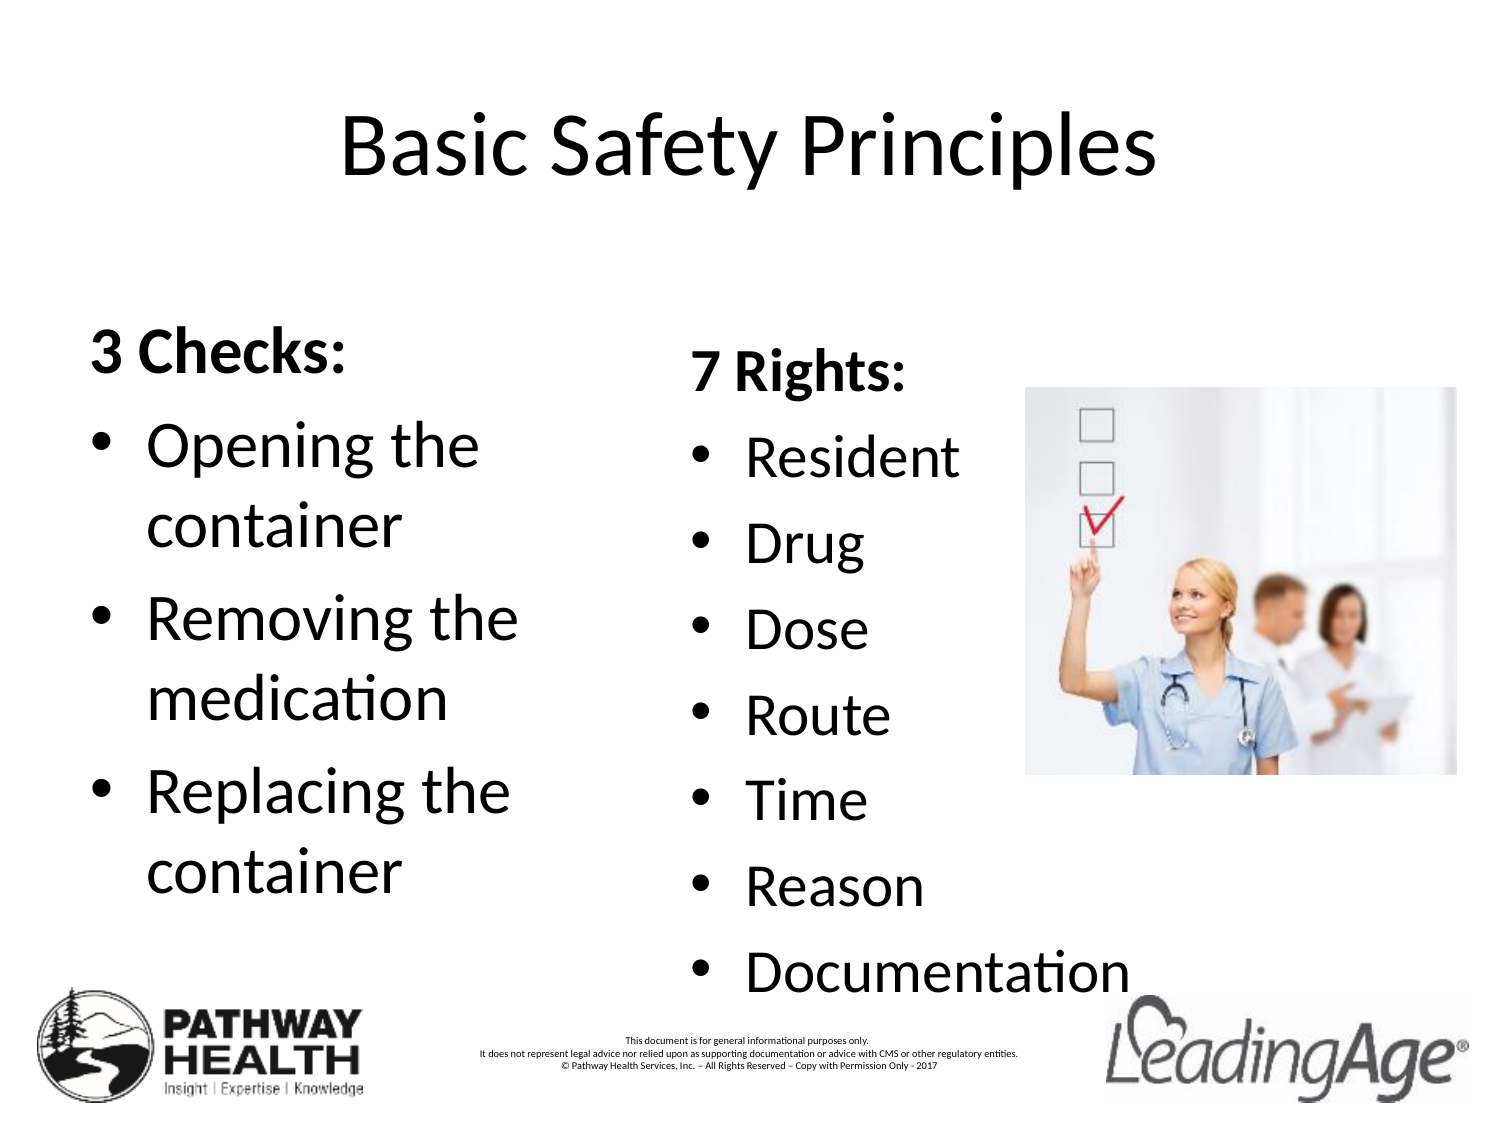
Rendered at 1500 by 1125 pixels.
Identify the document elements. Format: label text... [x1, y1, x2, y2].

title Basic Safety Principles [75, 45, 1425, 233]
picture [1106, 995, 1469, 1103]
picture [1024, 387, 1457, 776]
text_box 3 Checks: Opening the container Removing the medication Replacing the container [74, 299, 750, 1016]
picture [37, 986, 363, 1103]
list 7 Rights: Resident Drug Dose Route Time Reason Documentation [750, 322, 1300, 1016]
